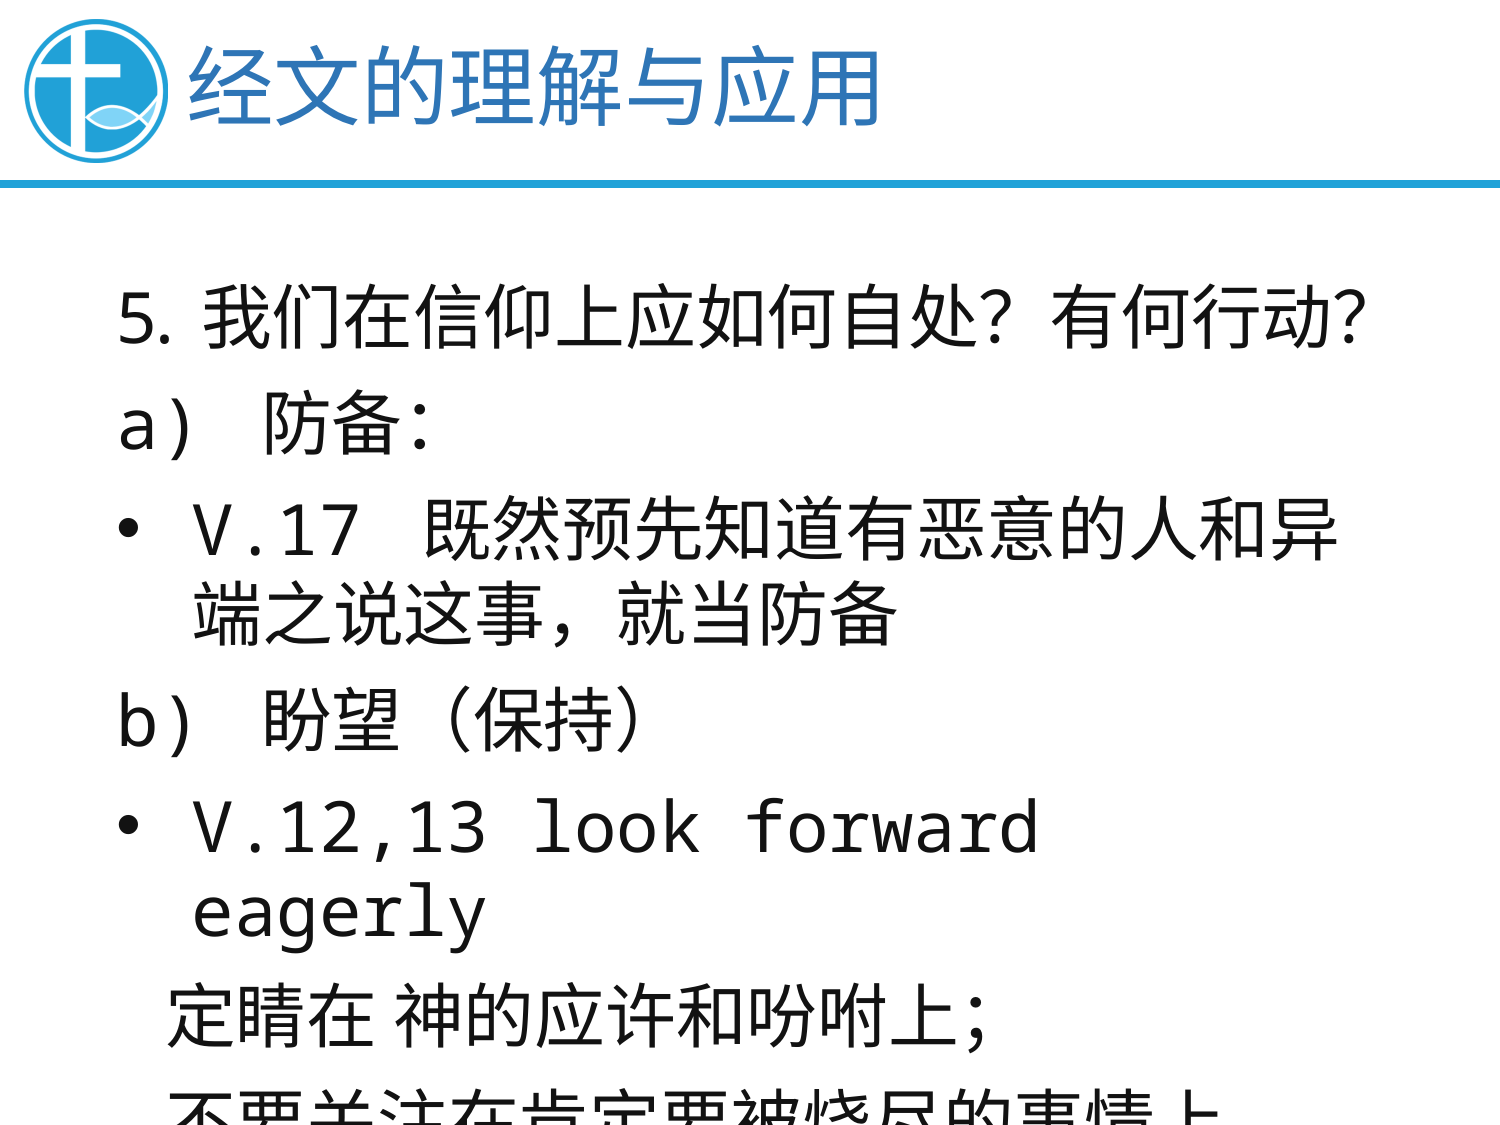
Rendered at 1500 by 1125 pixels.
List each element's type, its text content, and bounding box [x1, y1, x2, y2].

list 我们在信仰上应如何自处？有何行动？ a) 防备： V.17 既然预先知道有恶意的人和异端之说这事，就当防备 b) 盼望（保持） V.12,13 look forward eagerly 定睛在 神的应许和吩咐上； 不要关注在肯定要被烧尽的事情上 [101, 265, 1387, 1125]
text_box 经文的理解与应用 [171, 0, 1260, 182]
picture [0, 0, 1500, 1125]
